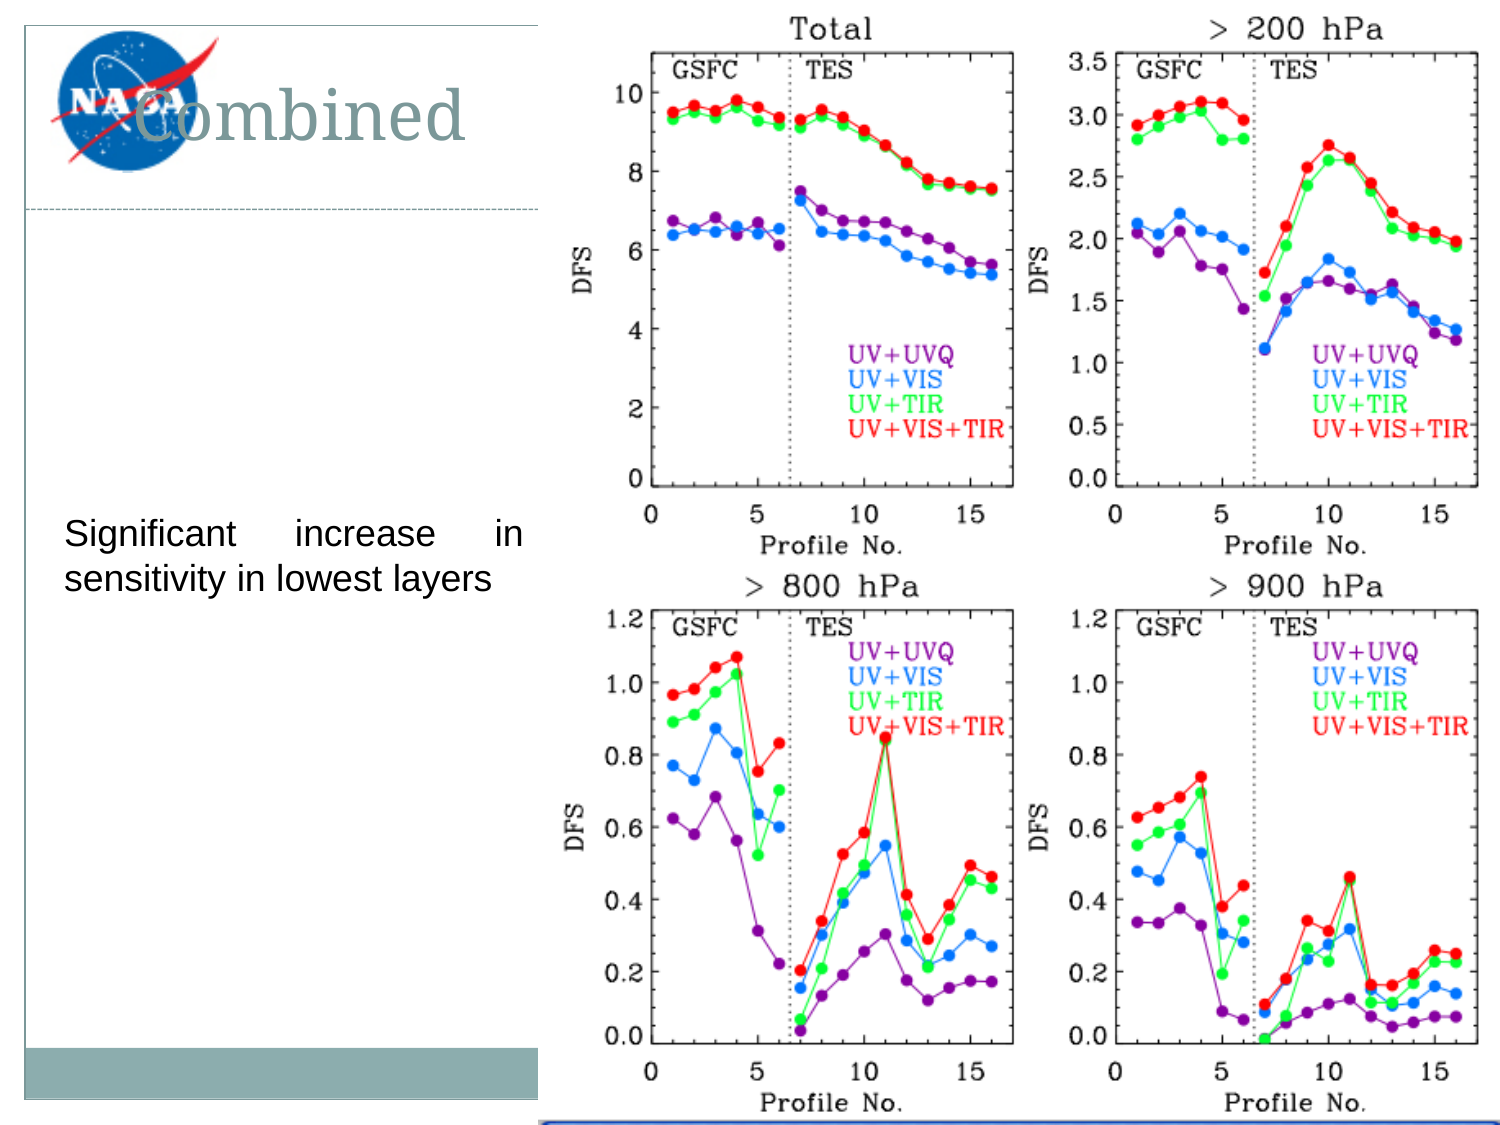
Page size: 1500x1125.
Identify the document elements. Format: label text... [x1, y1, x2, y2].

picture [50, 30, 219, 37]
text_box Significant increase in sensitivity in lowest layers [49, 502, 531, 607]
picture [50, 163, 219, 173]
picture [538, 0, 1500, 1125]
title Combined [49, 37, 531, 163]
